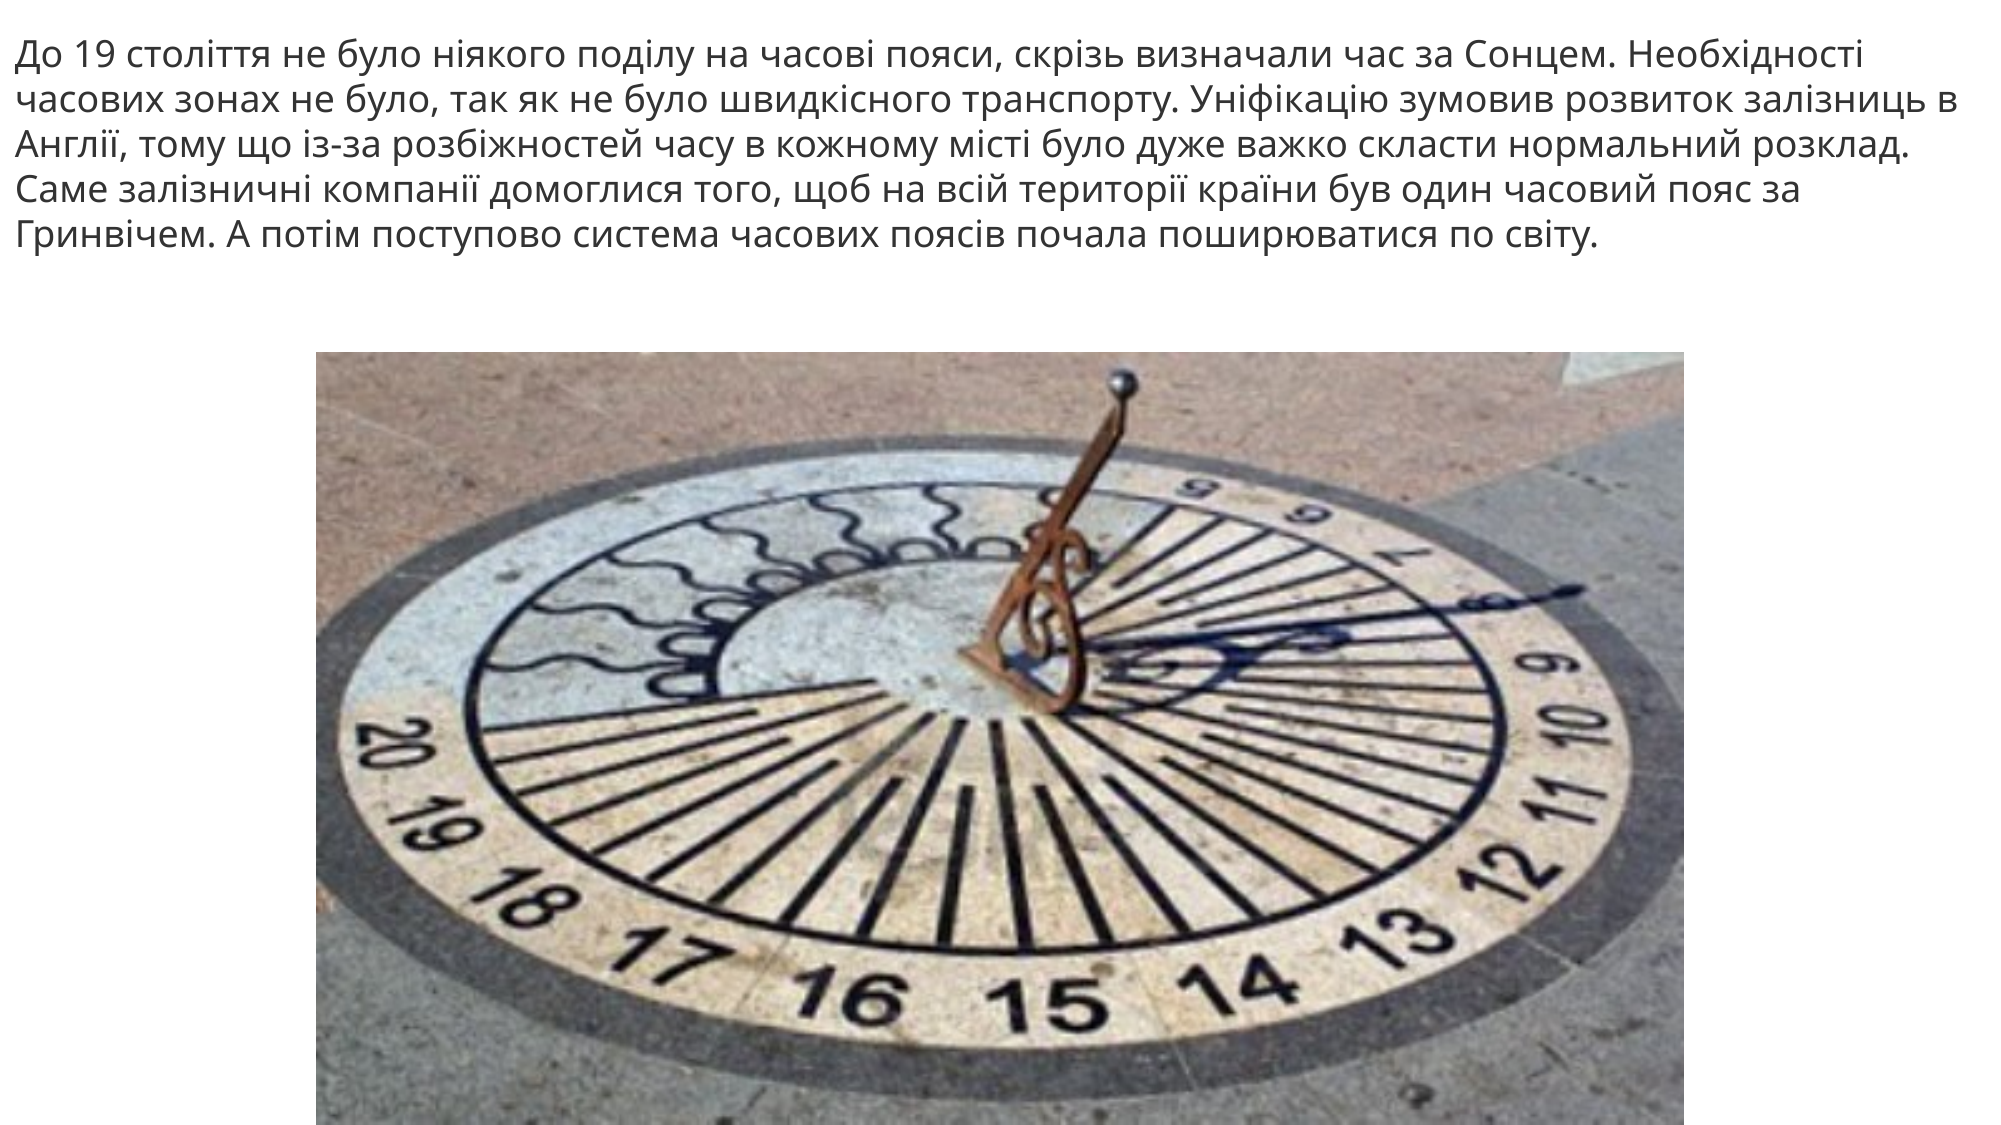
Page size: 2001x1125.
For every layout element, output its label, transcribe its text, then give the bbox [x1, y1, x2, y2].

text_box До 19 століття не було ніякого поділу на часові пояси, скрізь визначали час за Сонцем. Необхідності часових зонах не було, так як не було швидкісного транспорту. Уніфікацію зумовив розвиток залізниць в Англії, тому що із-за розбіжностей часу в кожному місті було дуже важко скласти нормальний розклад. Саме залізничні компанії домоглися того, щоб на всій території країни був один часовий пояс за Гринвічем. А потім поступово система часових поясів почала поширюватися по світу. [0, 22, 2000, 263]
picture [316, 352, 1684, 1125]
